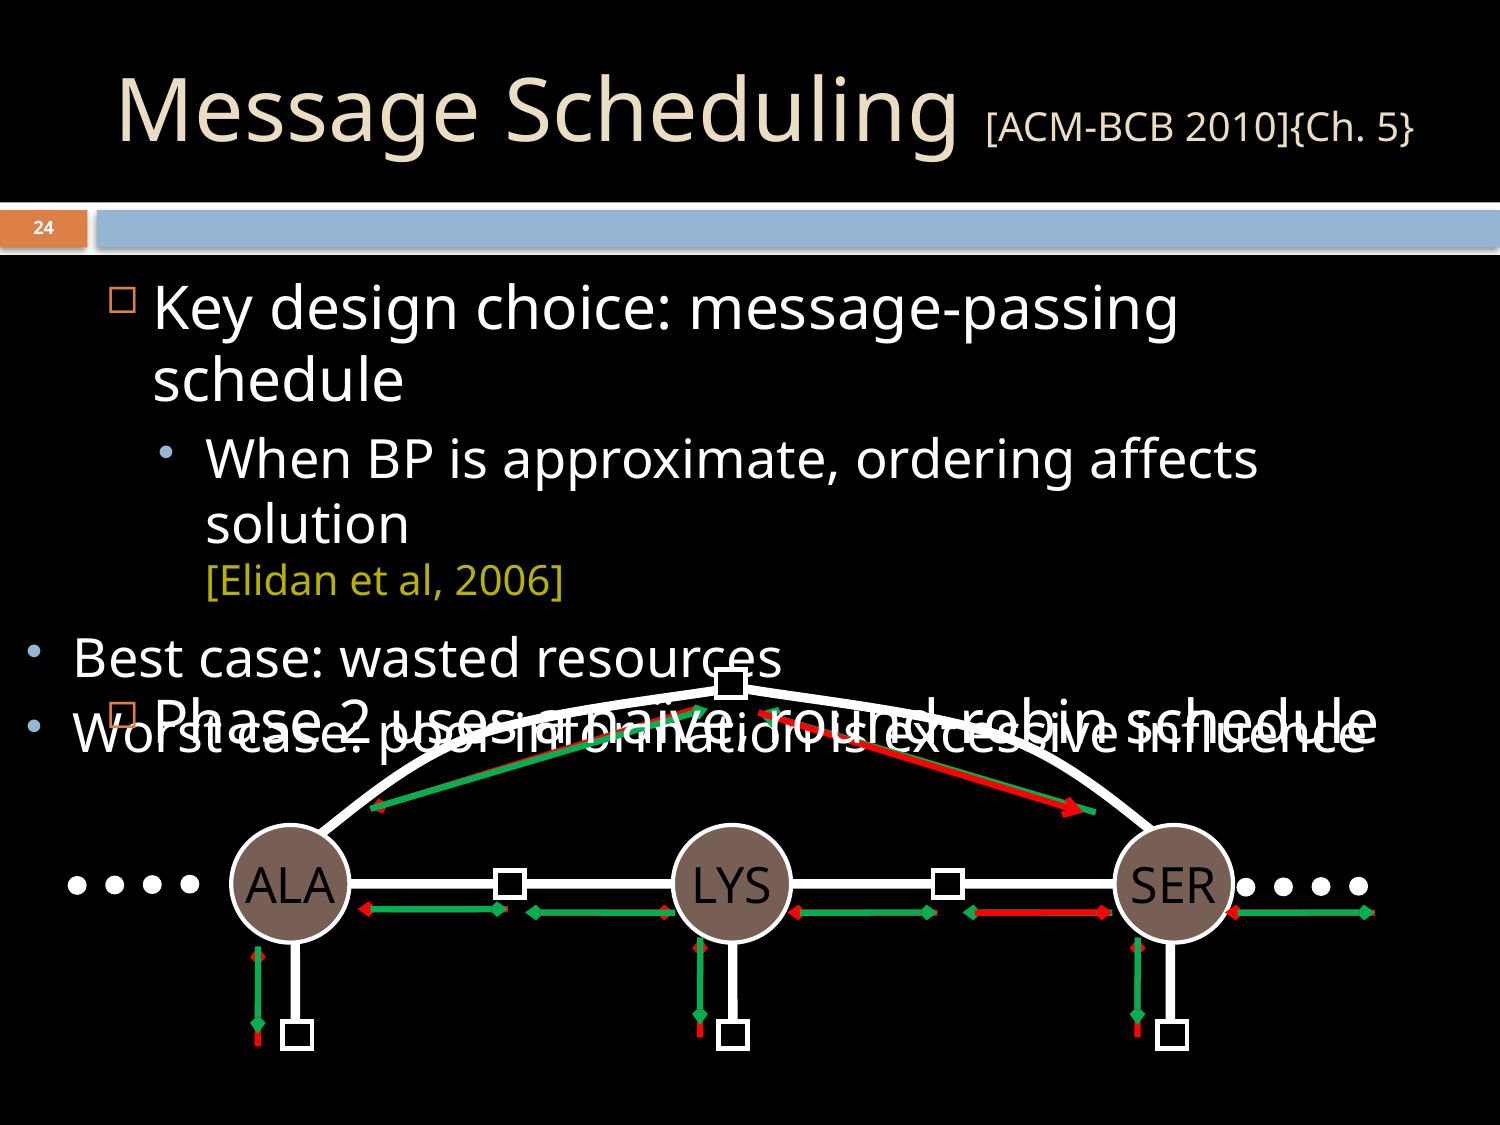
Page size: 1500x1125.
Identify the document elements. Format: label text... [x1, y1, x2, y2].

text_box [525, 907, 666, 918]
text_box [1114, 824, 1234, 943]
slide_number 24 [0, 208, 88, 249]
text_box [230, 824, 350, 943]
title Message Scheduling [ACM-BCB 2010]{Ch. 5} [99, 24, 1463, 188]
text_box [370, 706, 708, 809]
text_box [718, 1021, 748, 1049]
text_box [962, 907, 974, 918]
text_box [672, 824, 792, 943]
text_box [495, 870, 525, 898]
text_box [694, 953, 706, 1025]
text_box [370, 903, 508, 915]
text_box [282, 1021, 313, 1049]
text_box [1157, 1021, 1188, 1049]
text_box [746, 688, 1142, 824]
text_box [1239, 907, 1375, 918]
text_box [1132, 953, 1143, 1025]
text_box [758, 712, 1084, 816]
text_box [799, 907, 938, 918]
text_box Key design choice: message-passing schedule When BP is approximate, ordering affects solution [Elidan et al, 2006] Phase 2 uses a naïve, round-robin schedule [100, 262, 1438, 650]
text_box Best case: wasted resources Worst case: poor information is excessive influence [0, 622, 1370, 764]
text_box [716, 669, 746, 698]
text_box [334, 690, 716, 827]
text_box [932, 870, 963, 898]
